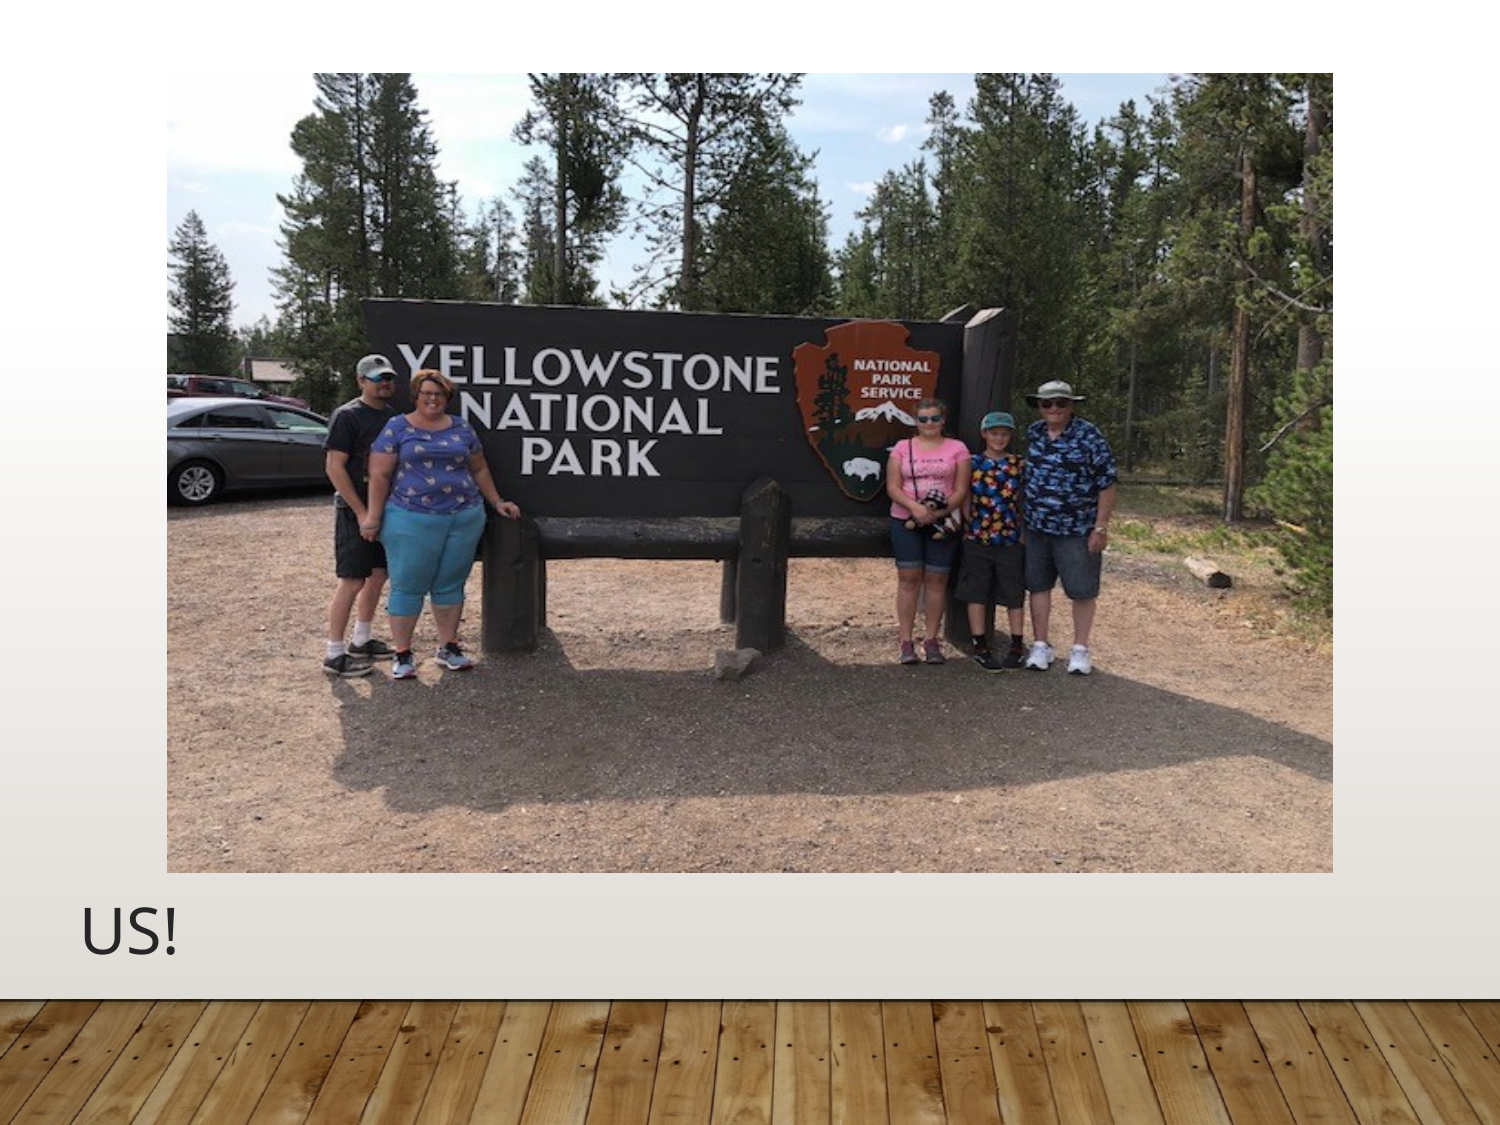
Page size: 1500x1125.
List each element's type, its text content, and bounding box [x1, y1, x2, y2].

title US! [64, 872, 1444, 995]
picture [166, 73, 1333, 873]
picture [0, 999, 1500, 1125]
